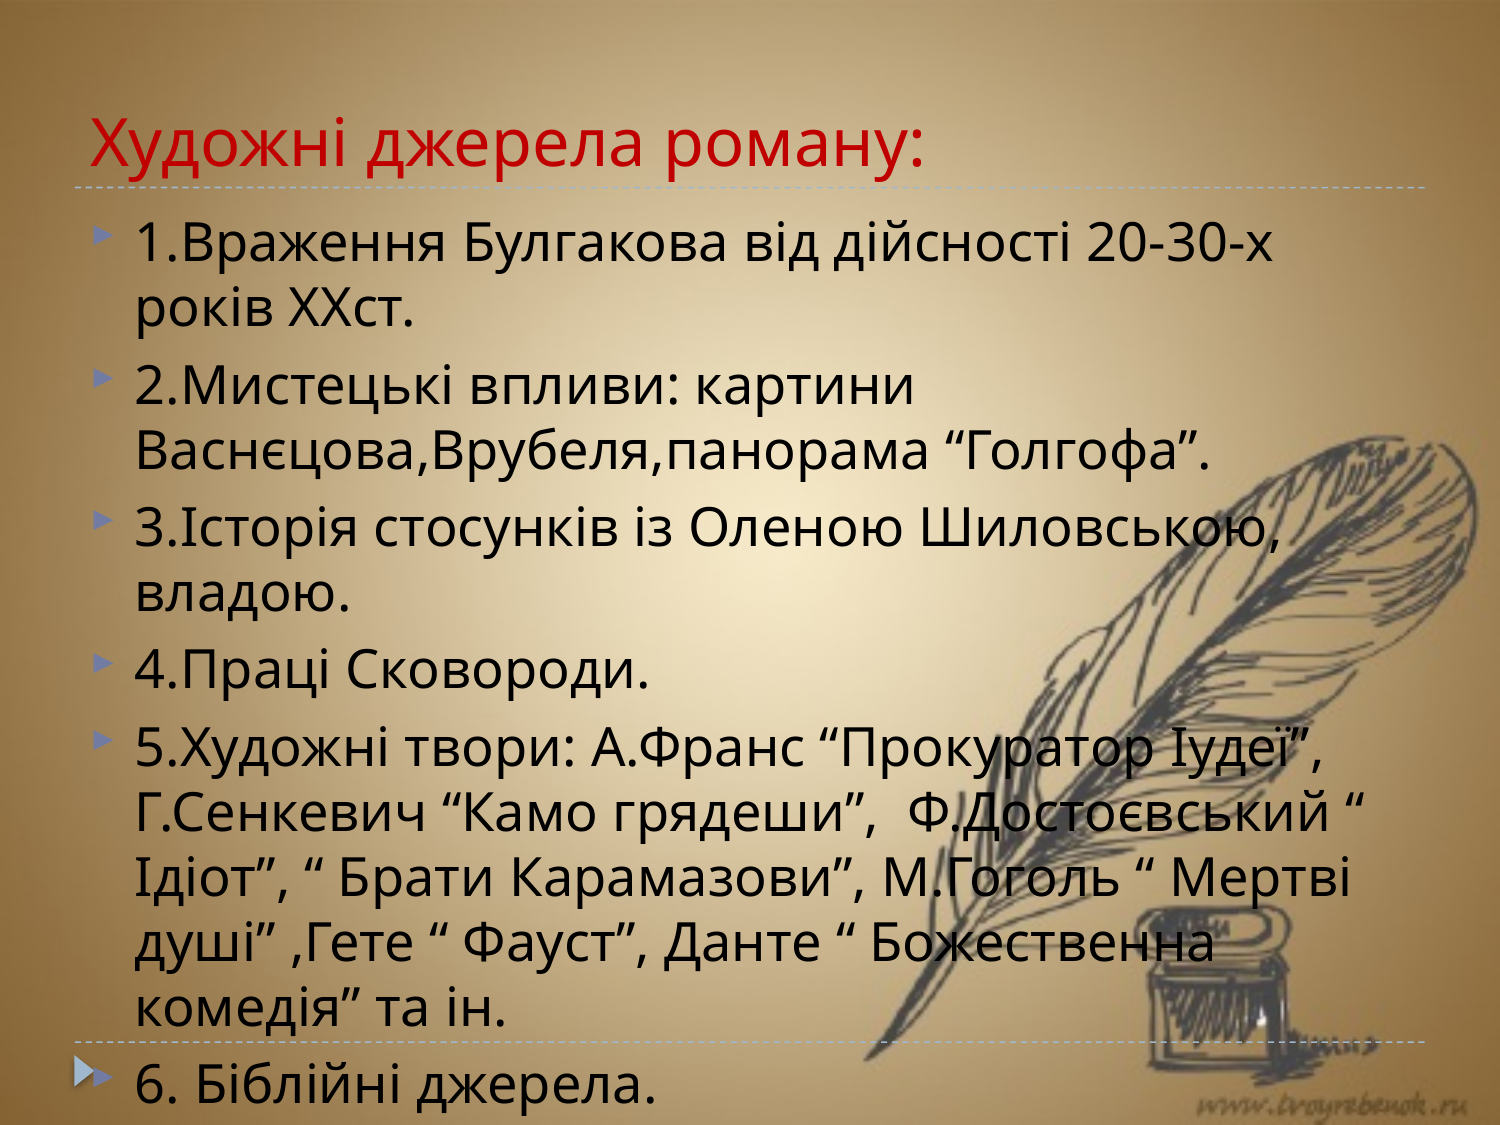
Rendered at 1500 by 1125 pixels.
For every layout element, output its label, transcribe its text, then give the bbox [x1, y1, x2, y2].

picture [0, 0, 1500, 1125]
list 1.Враження Булгакова від дійсності 20-30-х років ХХст. 2.Мистецькі впливи: картини Васнєцова,Врубеля,панорама “Голгофа”. 3.Історія стосунків із Оленою Шиловською, владою. 4.Праці Сковороди. 5.Художні твори: А.Франс “Прокуратор Іудеї”, Г.Сенкевич “Камо грядеши”, Ф.Достоєвський “ Ідіот”, “ Брати Карамазови”, М.Гоголь “ Мертві душі” ,Гете “ Фауст”, Данте “ Божественна комедія” та ін. 6. Біблійні джерела. [74, 199, 1426, 1011]
title Художні джерела роману: [74, 24, 1426, 188]
